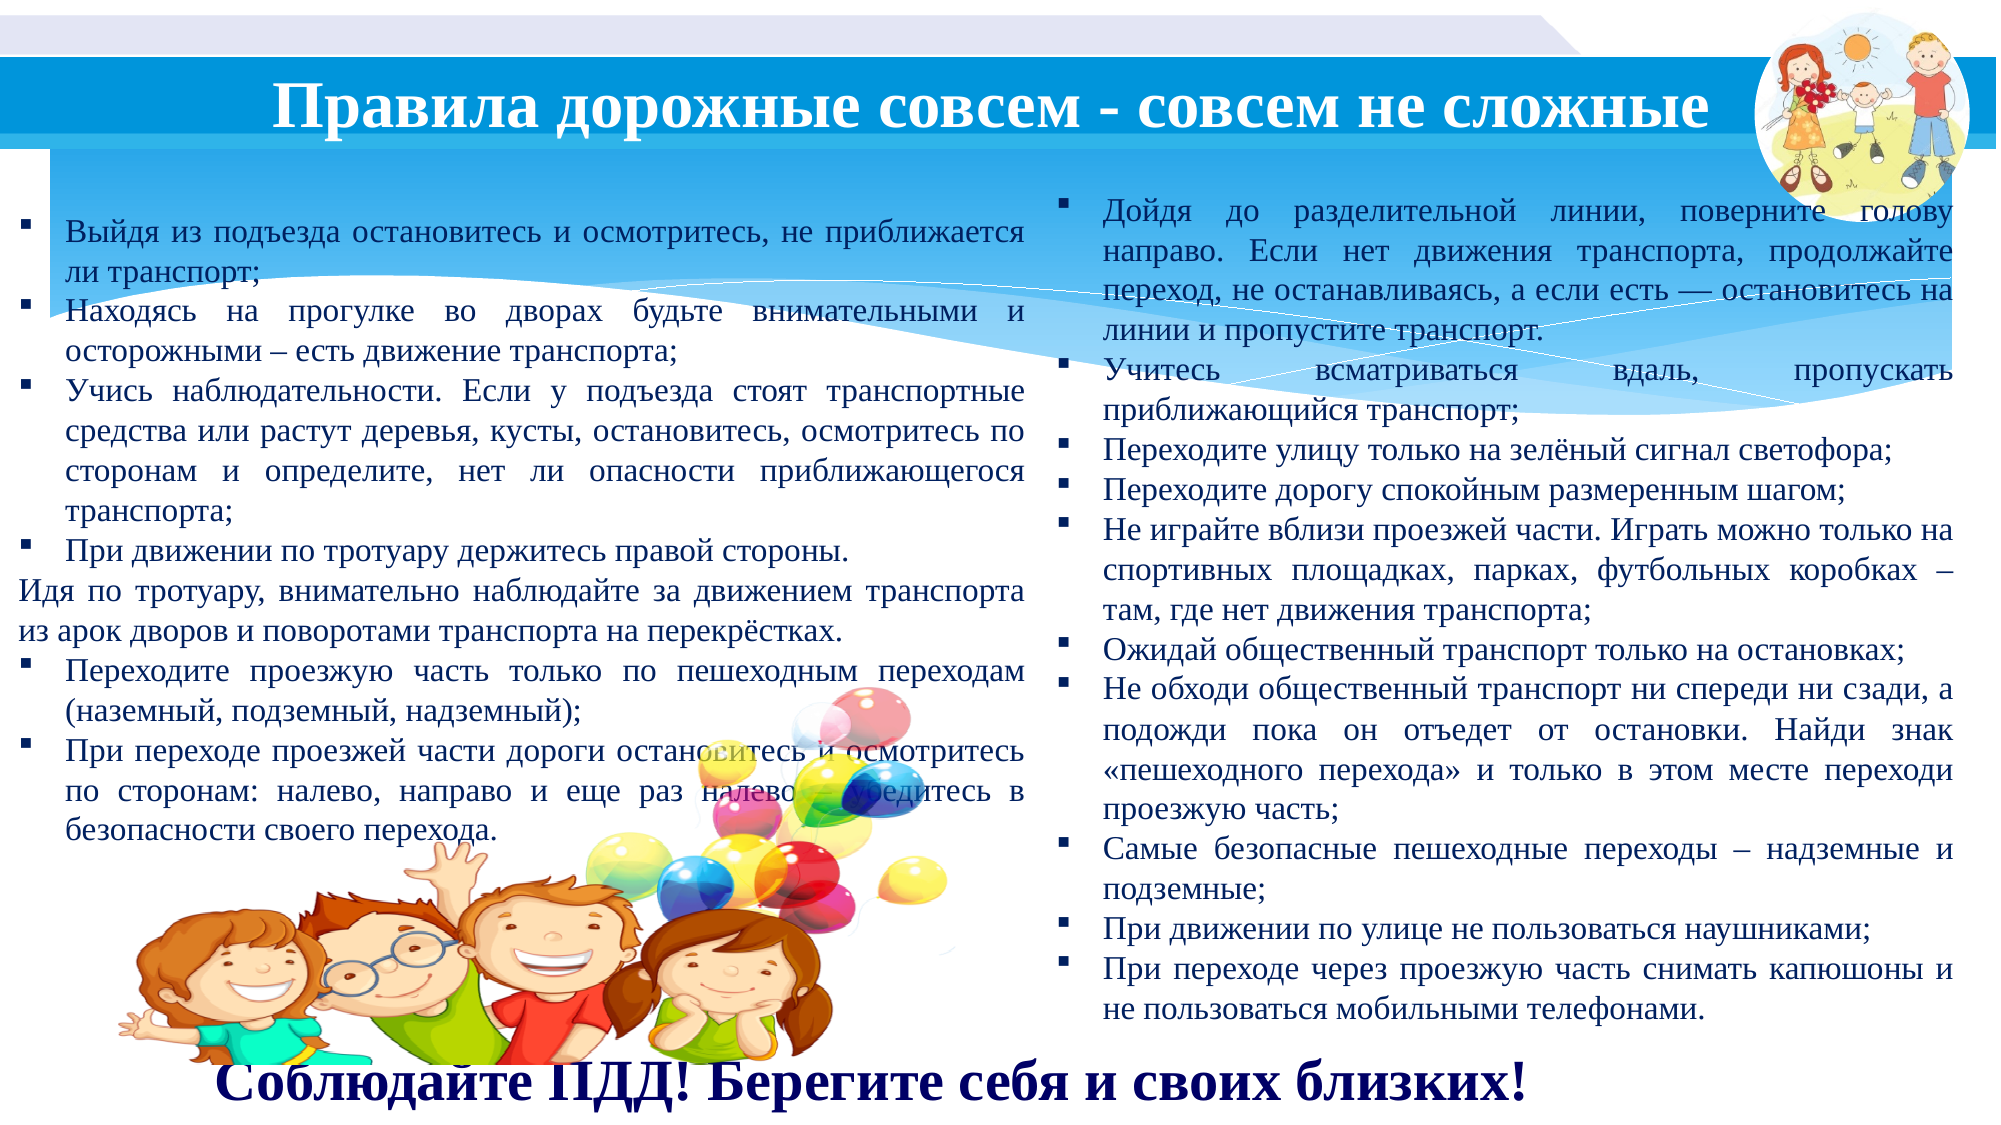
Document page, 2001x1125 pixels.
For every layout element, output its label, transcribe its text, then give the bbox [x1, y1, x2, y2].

picture [97, 687, 1003, 1065]
picture [364, 96, 392, 127]
picture [1399, 96, 1423, 127]
picture [1445, 96, 1469, 127]
picture [814, 97, 829, 126]
picture [881, 96, 905, 127]
picture [593, 96, 620, 127]
picture [396, 97, 427, 126]
picture [1297, 97, 1338, 126]
picture [1359, 97, 1393, 126]
picture [743, 97, 777, 126]
picture [1268, 96, 1292, 127]
text_box Выйдя из подъезда остановитесь и осмотритесь, не приближается ли транспорт; Находясь на прогулке во дворах будьте внимательными и осторожными – есть движение транспорта; Учись наблюдательности. Если у подъезда стоят транспортные средства или растут деревья, кусты, остановитесь, осмотритесь по сторонам и определите, нет ли опасности приближающегося транспорта; При движении по тротуару держитесь правой стороны. Идя по тротуару, внимательно наблюдайте за движением транспорта из арок дворов и поворотами транспорта на перекрёстках. Переходите проезжую часть только по пешеходным переходам (наземный, подземный, надземный); При переходе проезжей части дороги остановитесь и осмотритесь по сторонам: налево, направо и еще раз налево – убедитесь в безопасности своего перехода. [3, 201, 1041, 855]
picture [979, 96, 1003, 127]
text_box Дойдя до разделительной линии, поверните голову направо. Если нет движения транспорта, продолжайте переход, не останавливаясь, а если есть — остановитесь на линии и пропустите транспорт. Учитесь всматриваться вдаль, пропускать приближающийся транспорт; Переходите улицу только на зелёный сигнал светофора; Переходите дорогу спокойным размеренным шагом; Не играйте вблизи проезжей части. Играть можно только на спортивных площадках, парках, футбольных коробках – там, где нет движения транспорта; Ожидай общественный транспорт только на остановках; Не обходи общественный транспорт ни спереди ни сзади, а подожди пока он отъедет от остановки. Найди знак «пешеходного перехода» и только в этом месте переходи проезжую часть; Самые безопасные пешеходные переходы – надземные и подземные; При движении по улице не пользоваться наушниками; При переходе через проезжую часть снимать капюшоны и не пользоваться мобильными телефонами. [1041, 180, 1970, 1124]
picture [1630, 97, 1660, 126]
picture [1038, 97, 1079, 126]
picture [693, 97, 739, 126]
picture [274, 84, 322, 126]
picture [470, 97, 504, 127]
picture [910, 96, 937, 127]
picture [509, 96, 537, 127]
picture [1542, 97, 1588, 126]
picture [1169, 96, 1196, 127]
picture [1683, 96, 1707, 127]
picture [1663, 97, 1678, 126]
picture [1512, 96, 1539, 127]
picture [781, 97, 811, 126]
picture [834, 96, 858, 127]
picture [1009, 96, 1033, 127]
text_box Соблюдайте ПДД! Берегите себя и своих близких! [44, 1034, 1700, 1120]
picture [432, 97, 466, 126]
picture [1140, 96, 1164, 127]
picture [1200, 97, 1231, 126]
picture [1591, 97, 1625, 126]
picture [1238, 96, 1262, 127]
picture [941, 97, 972, 126]
picture [1101, 109, 1117, 114]
picture [1473, 97, 1507, 127]
picture [663, 96, 690, 127]
picture [0, 0, 1997, 223]
